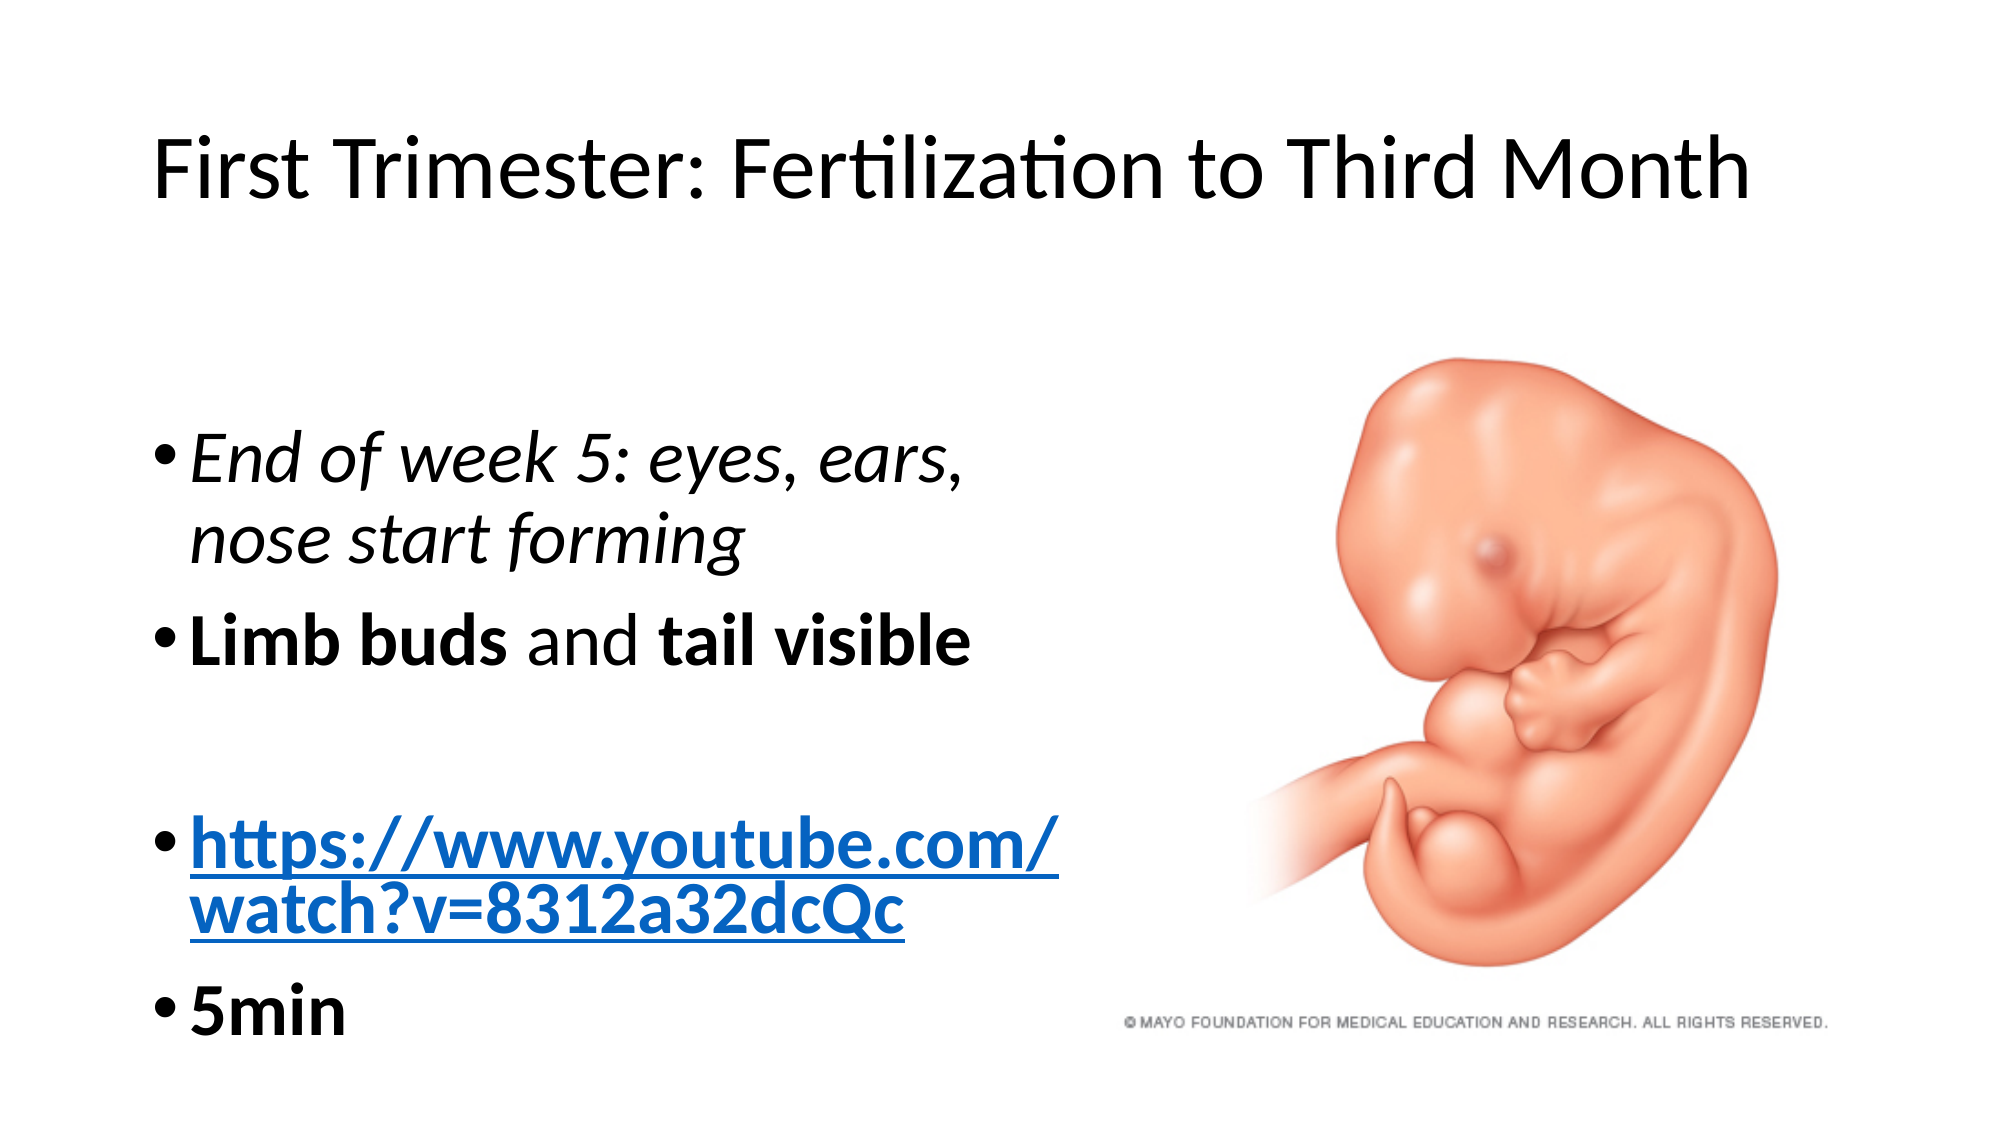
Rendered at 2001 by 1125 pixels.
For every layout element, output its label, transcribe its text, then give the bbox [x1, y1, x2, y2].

title First Trimester: Fertilization to Third Month [137, 59, 1863, 278]
picture [1116, 308, 1844, 1036]
list End of week 5: eyes, ears, nose start forming Limb buds and tail visible https://www.youtube.com/watch?v=8312a32dcQc 5min [137, 299, 1117, 1014]
